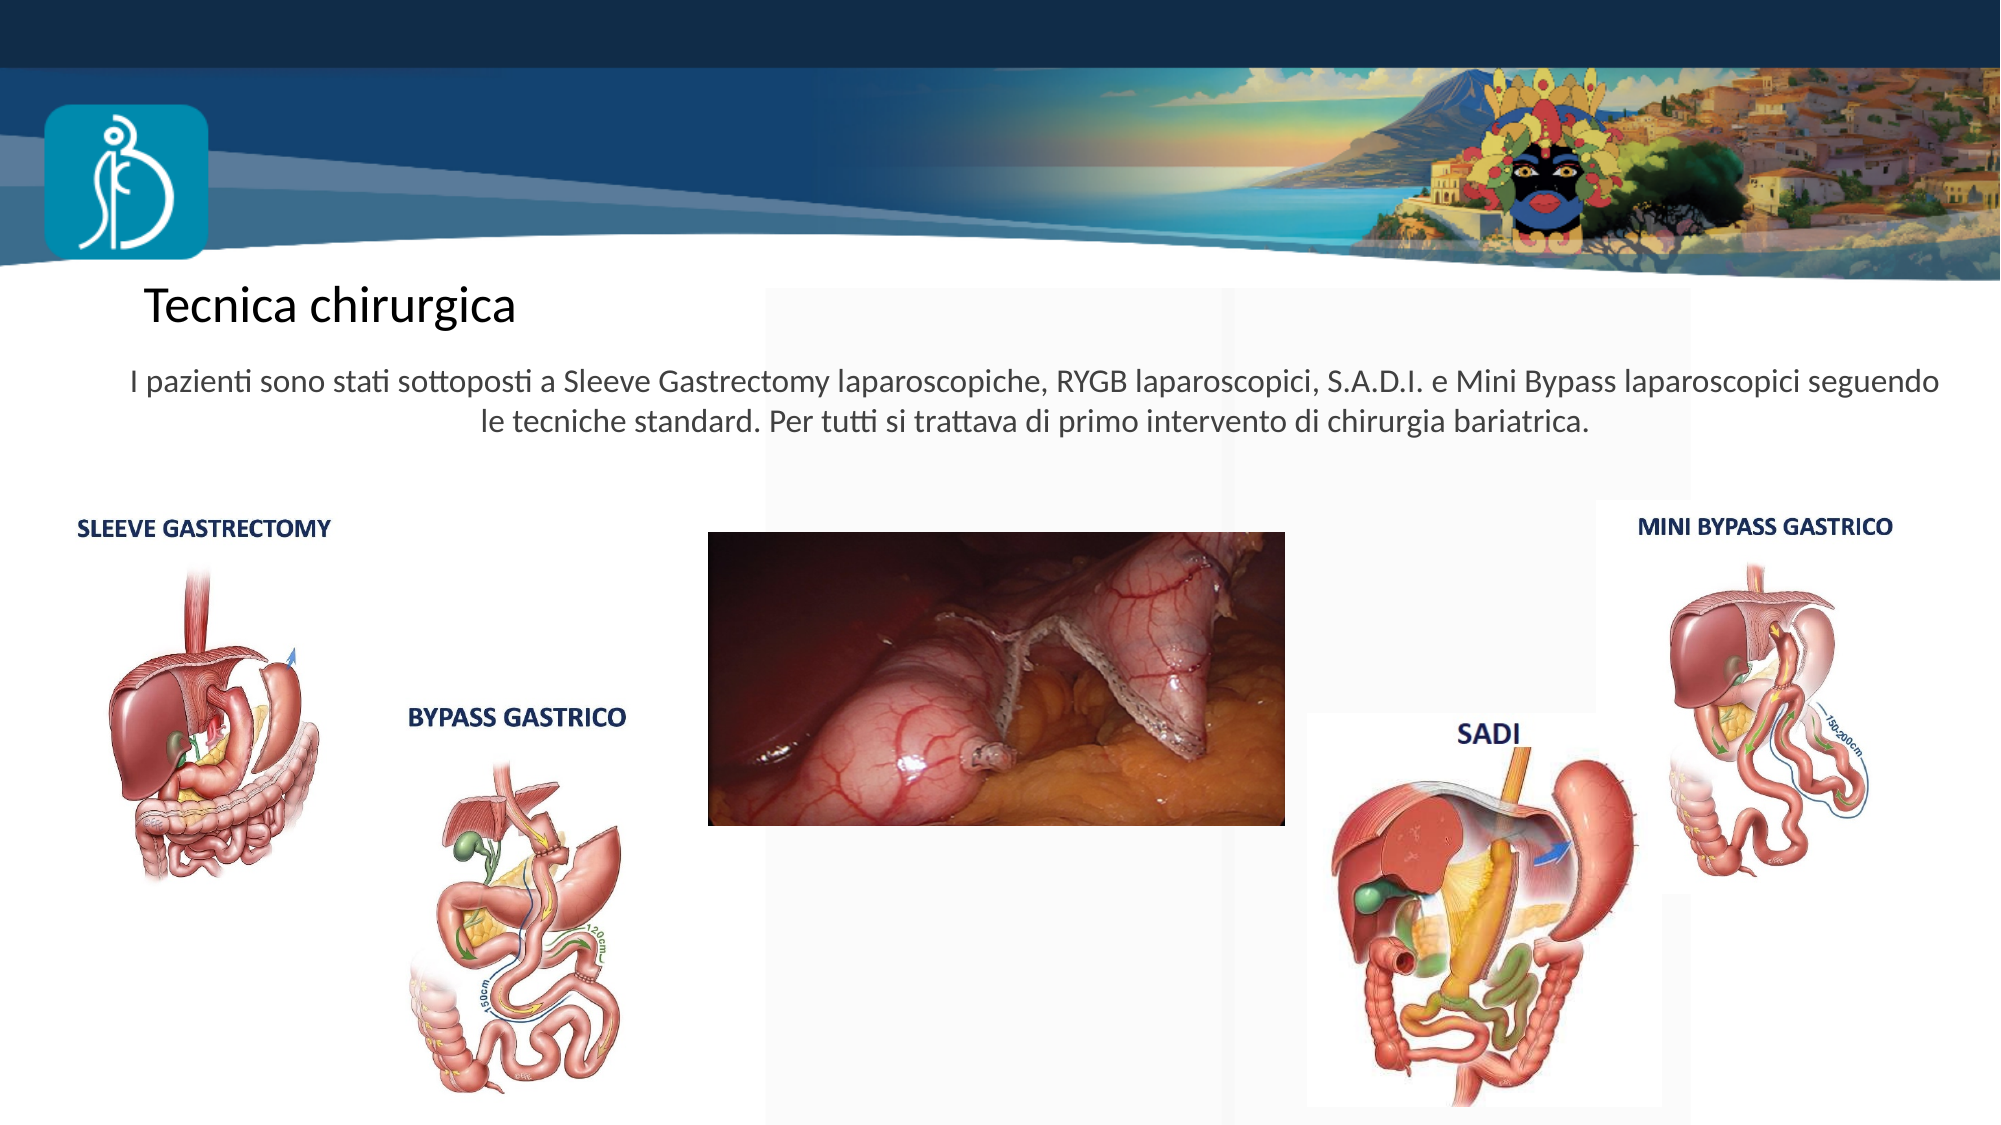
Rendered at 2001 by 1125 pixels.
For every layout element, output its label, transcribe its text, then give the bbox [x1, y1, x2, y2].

text_box I pazienti sono stati sottoposti a Sleeve Gastrectomy laparoscopiche, RYGB laparoscopici, S.A.D.I. e Mini Bypass laparoscopici seguendo le tecniche standard. Per tutti si trattava di primo intervento di chirurgia bariatrica. [128, 351, 1944, 492]
picture [0, 0, 2000, 289]
picture [1307, 500, 1927, 1108]
picture [708, 532, 1286, 826]
picture [41, 501, 687, 1125]
text_box Tecnica chirurgica [128, 298, 900, 341]
